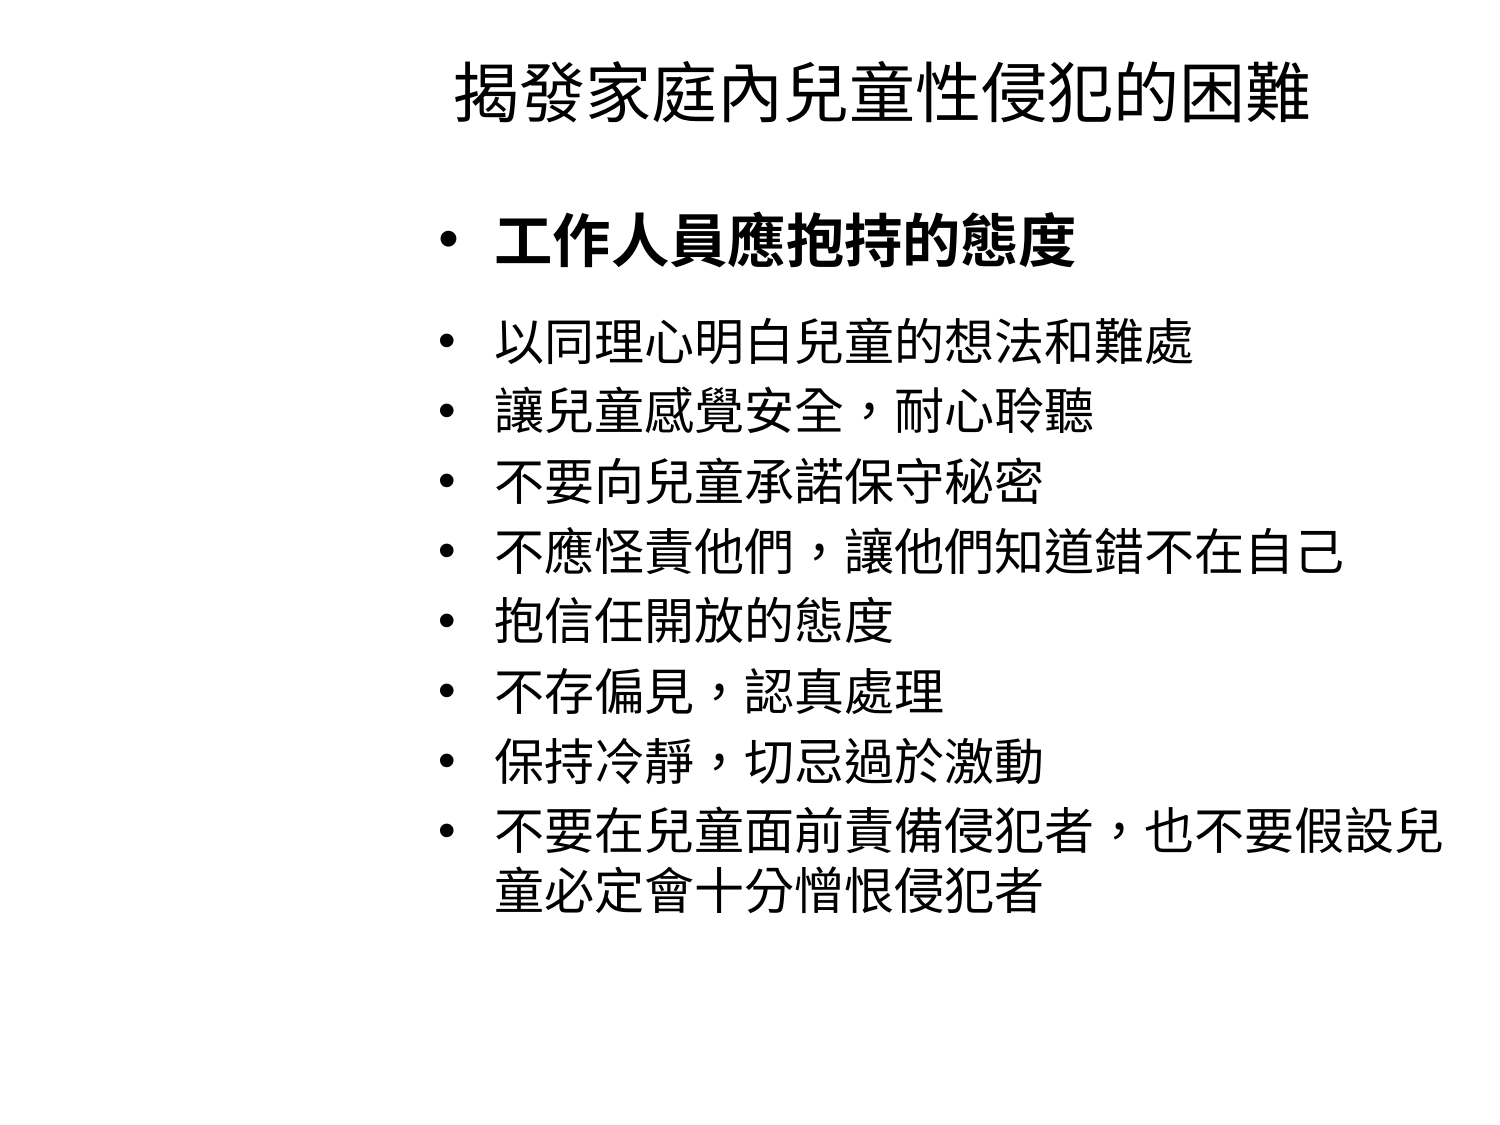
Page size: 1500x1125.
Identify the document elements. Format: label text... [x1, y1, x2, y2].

list 工作人員應抱持的態度 [423, 196, 1500, 284]
title 揭發家庭內兒童性侵犯的困難 [265, 42, 1500, 219]
list 以同理心明白兒童的想法和難處 讓兒童感覺安全，耐心聆聽 不要向兒童承諾保守秘密 不應怪責他們，讓他們知道錯不在自己 抱信任開放的態度 不存偏見，認真處理 保持冷靜，切忌過於激動 不要在兒童面前責備侵犯者，也不要假設兒童必定會十分憎恨侵犯者 [423, 302, 1500, 984]
